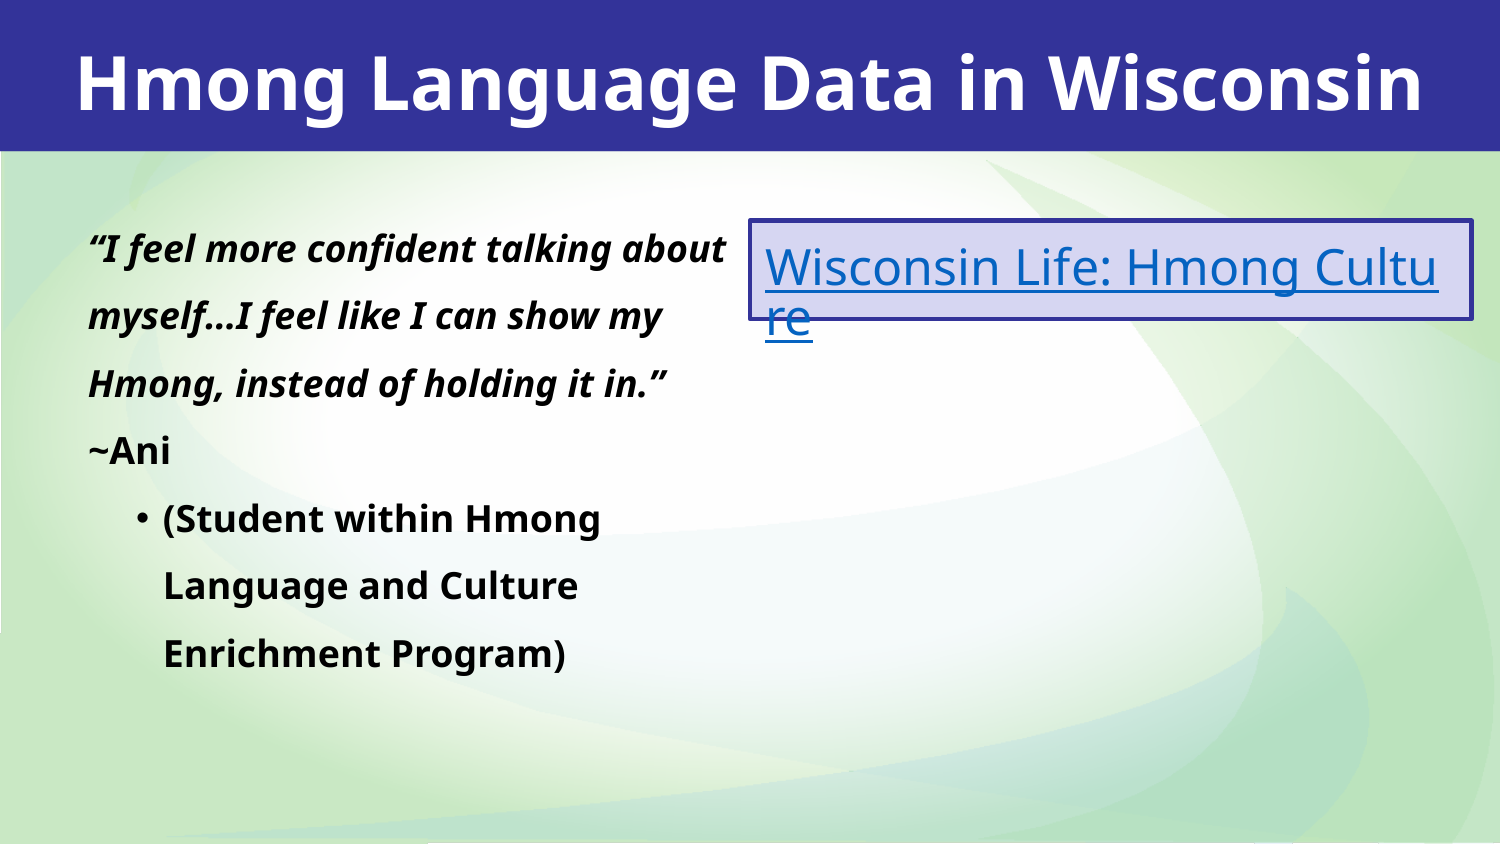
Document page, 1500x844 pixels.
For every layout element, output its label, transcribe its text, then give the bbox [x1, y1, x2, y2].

title Hmong Language Data in Wisconsin [0, 0, 1500, 152]
text_box Wisconsin Life: Hmong Culture [750, 220, 1472, 319]
list “I feel more confident talking about myself…I feel like I can show my Hmong, instead of holding it in.” ~Ani (Student within Hmong Language and Culture Enrichment Program) [76, 196, 750, 609]
